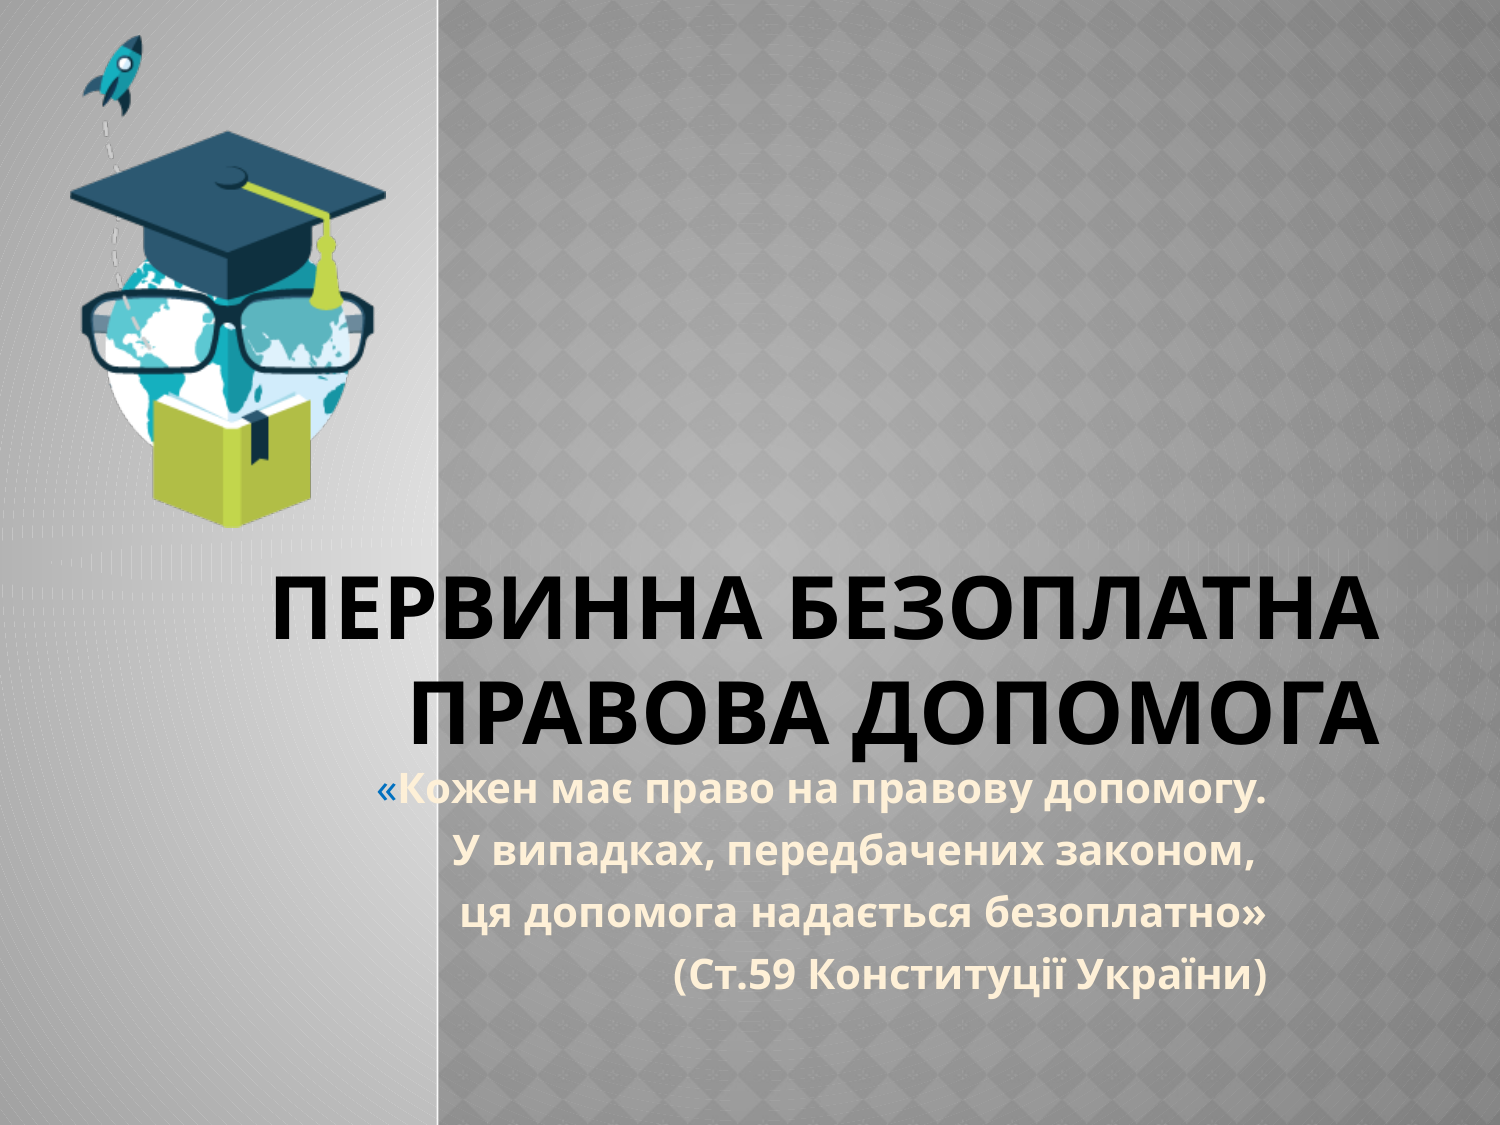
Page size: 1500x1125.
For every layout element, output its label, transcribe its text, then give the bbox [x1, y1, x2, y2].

title Первинна безоплатна правова допомога [112, 349, 1388, 762]
subtitle «Кожен має право на правову допомогу. У випадках, передбачених законом, ця допомога надається безоплатно» (Ст.59 Конституції України) [225, 761, 1275, 1032]
picture [69, 34, 387, 528]
